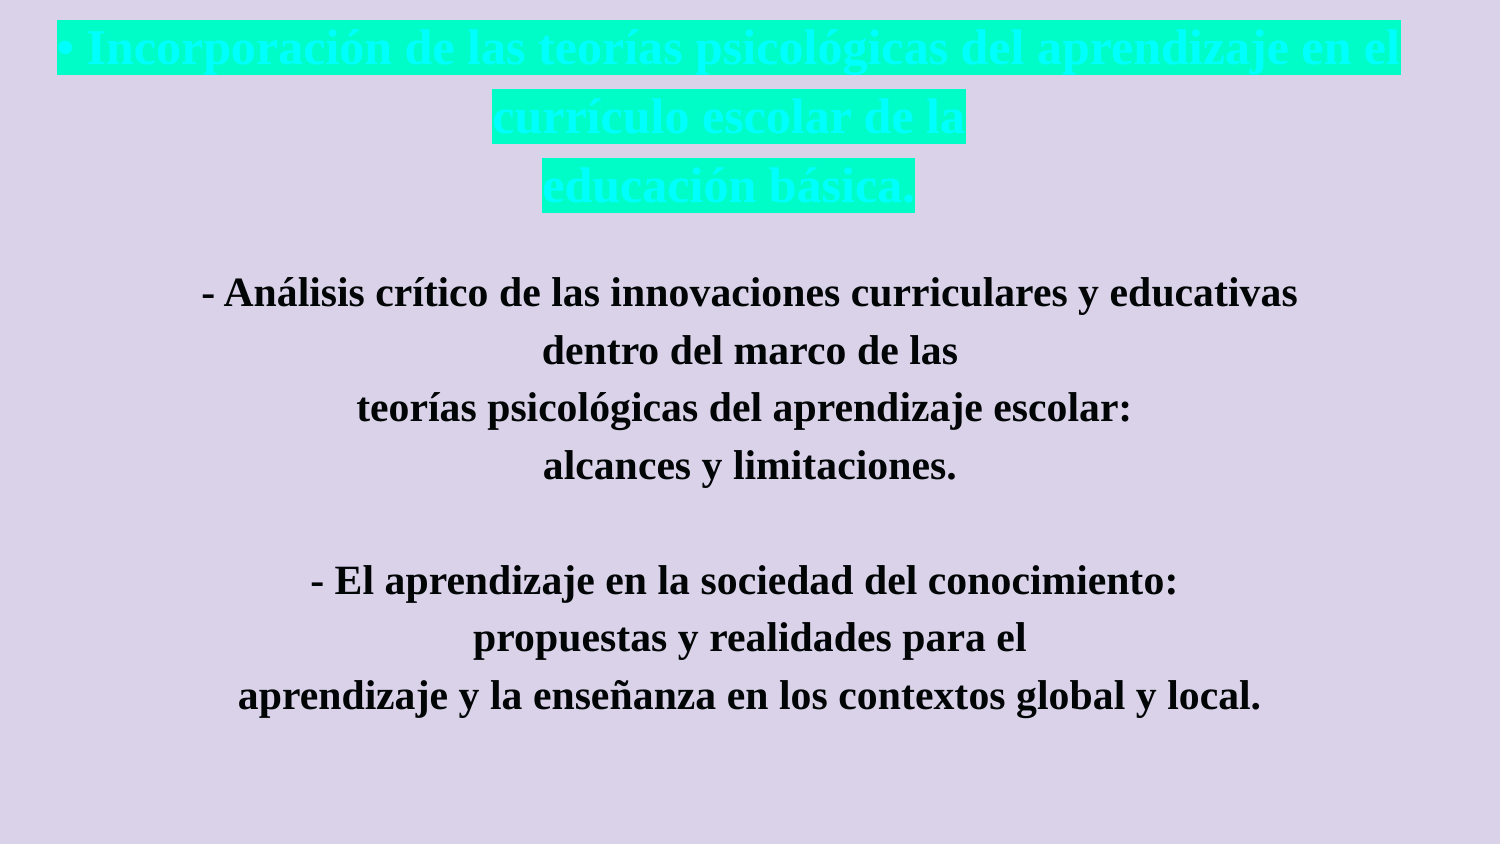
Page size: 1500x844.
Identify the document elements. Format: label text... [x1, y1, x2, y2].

title • Incorporación de las teorías psicológicas del aprendizaje en el currículo escolar de la educación básica. [0, 103, 1458, 228]
list - Análisis crítico de las innovaciones curriculares y educativas dentro del marco de las teorías psicológicas del aprendizaje escolar: alcances y limitaciones. - El aprendizaje en la sociedad del conocimiento: propuestas y realidades para el aprendizaje y la enseñanza en los contextos global y local. [148, 242, 1352, 765]
